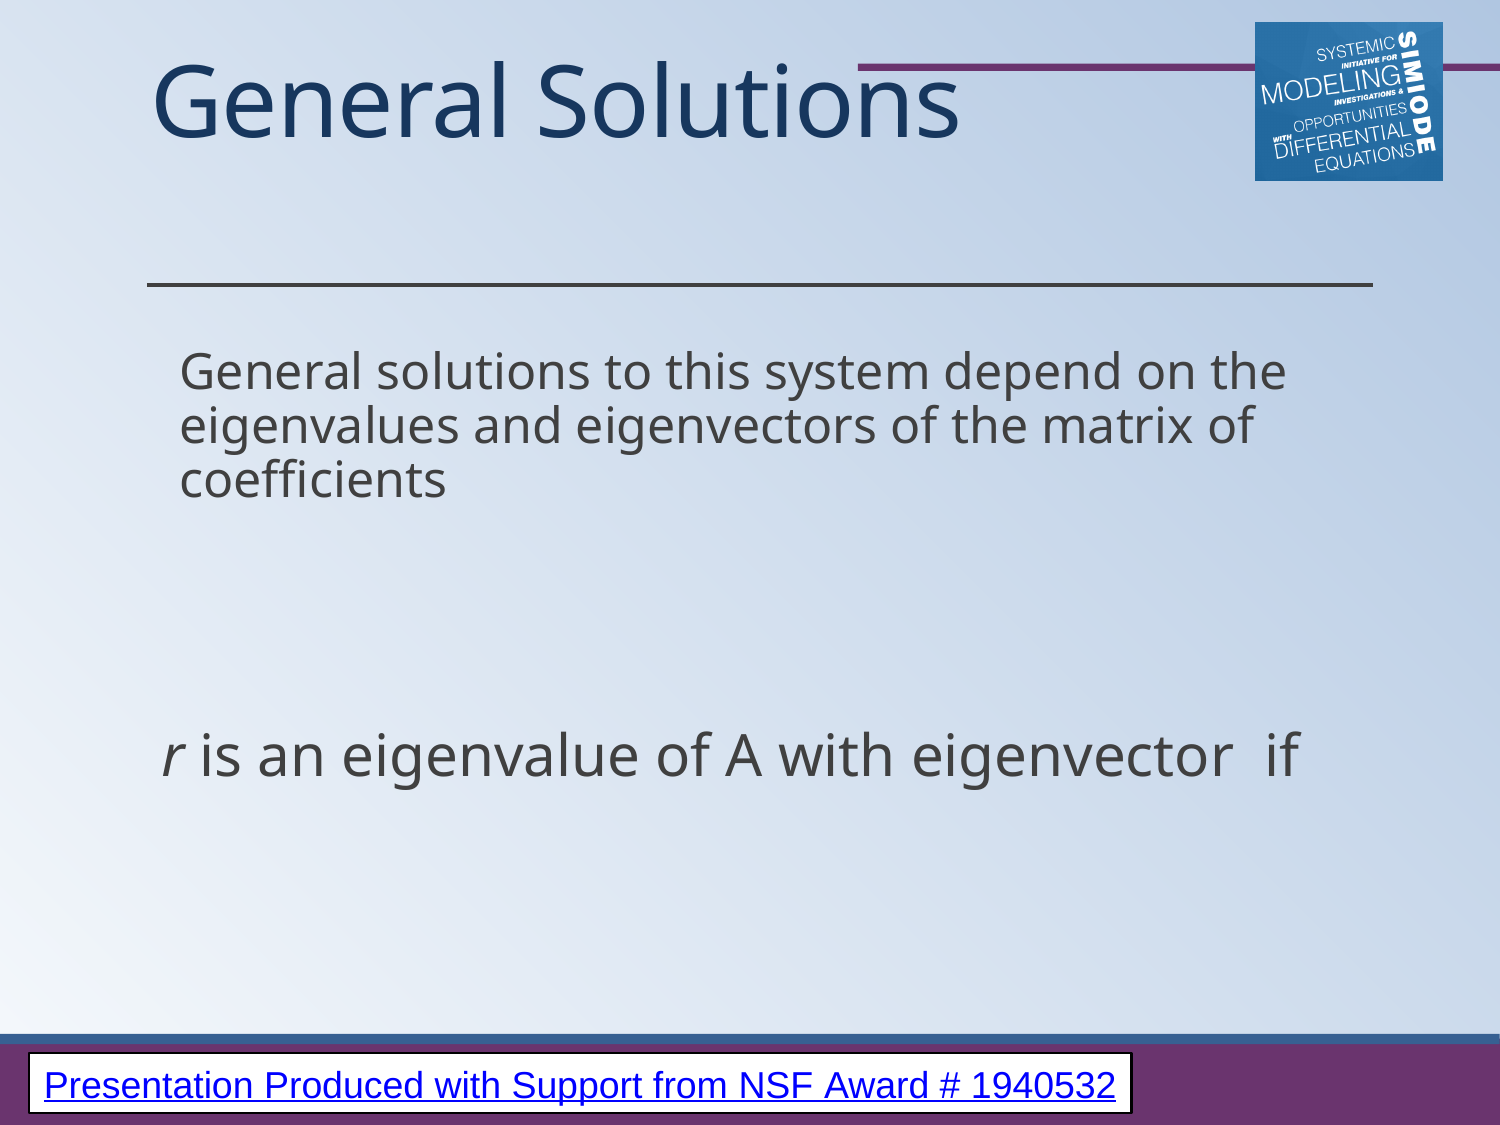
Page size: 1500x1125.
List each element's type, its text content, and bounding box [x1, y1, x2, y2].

title General Solutions [135, 47, 1373, 285]
picture [1255, 22, 1443, 181]
